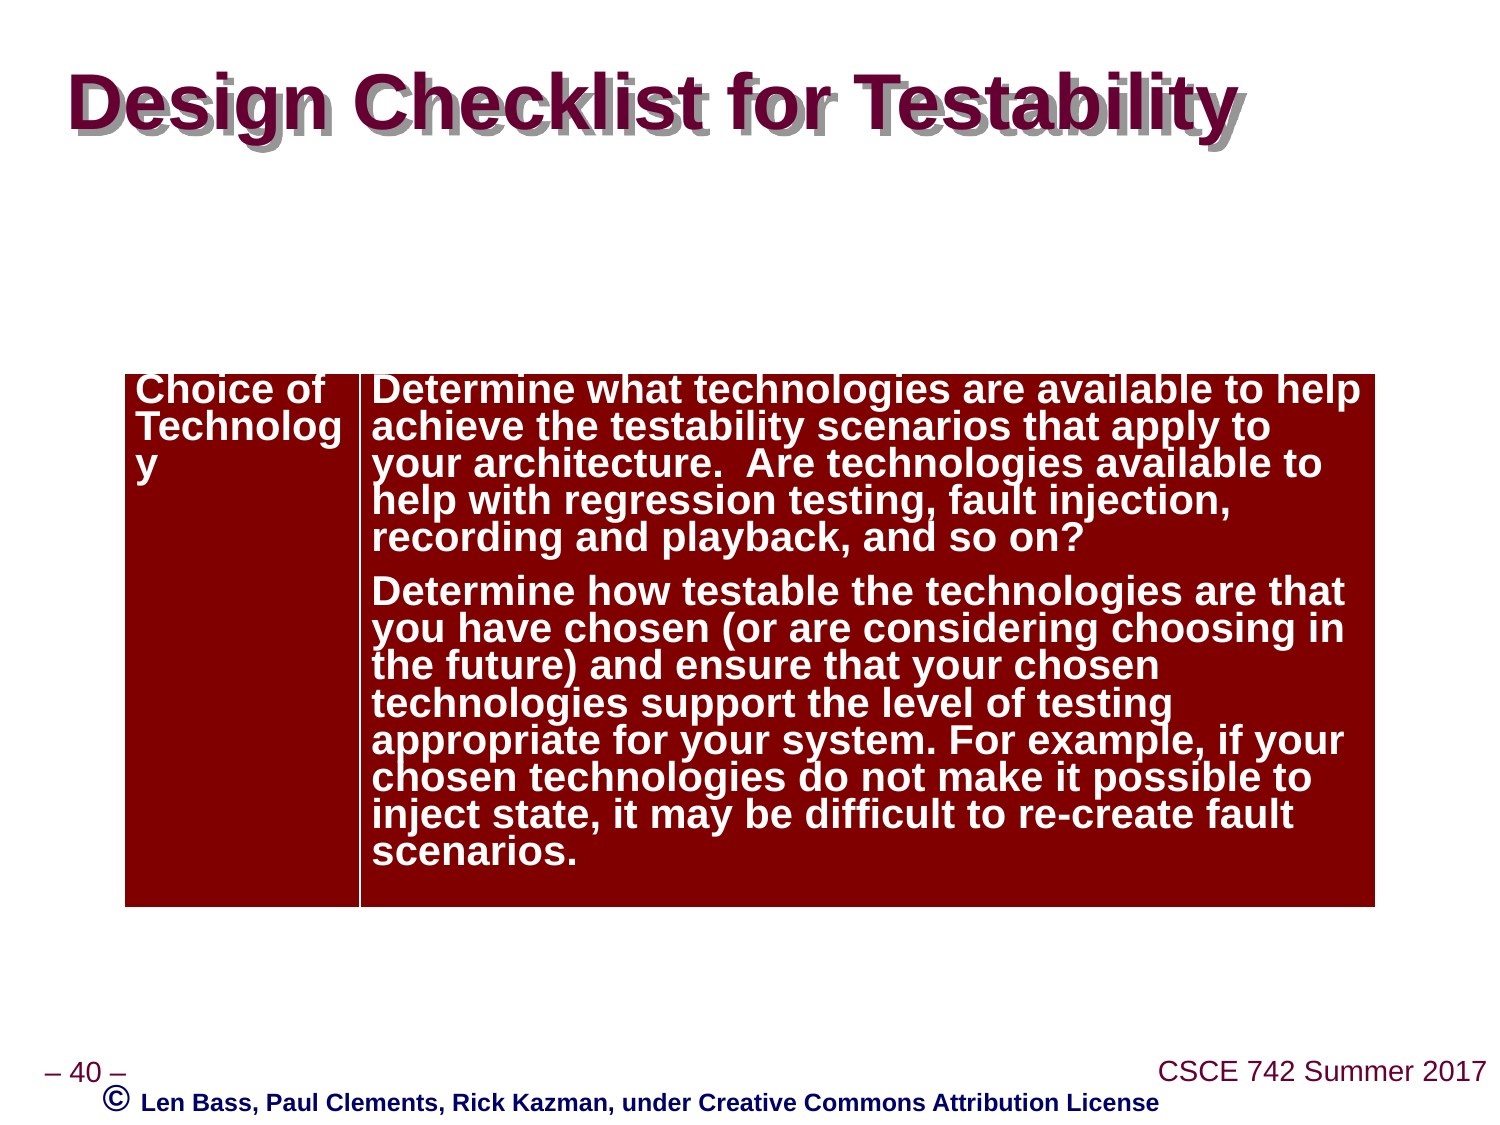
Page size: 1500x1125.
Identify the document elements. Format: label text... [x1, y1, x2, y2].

footer © Len Bass, Paul Clements, Rick Kazman, under Creative Commons Attribution License [87, 1066, 1188, 1113]
title Design Checklist for Testability [66, 40, 1497, 169]
table_header Determine what technologies are available to help achieve the testability scenarios that apply to your architecture. Are technologies available to help with regression testing, fault injection, recording and playback, and so on? Determine how testable the technologies are that you have chosen (or are considering choosing in the future) and ensure that your chosen technologies support the level of testing appropriate for your system. For example, if your chosen technologies do not make it possible to inject state, it may be difficult to re-create fault scenarios. [361, 374, 1375, 907]
table_header Choice of Technology [125, 374, 359, 907]
